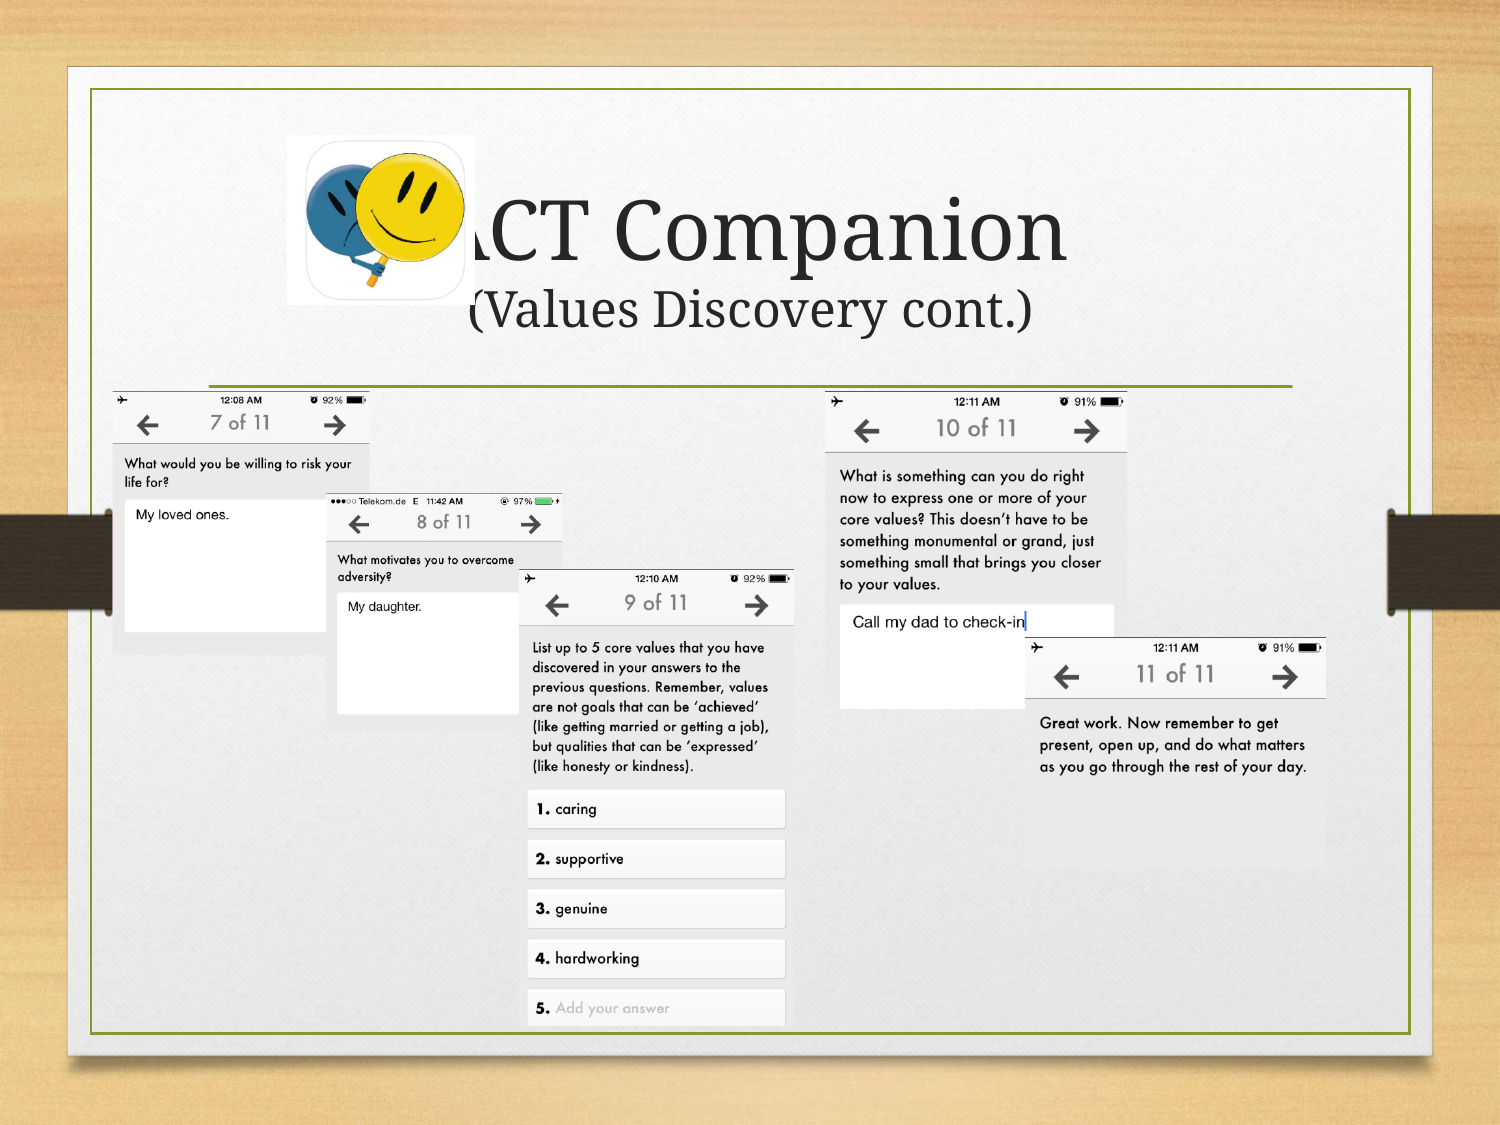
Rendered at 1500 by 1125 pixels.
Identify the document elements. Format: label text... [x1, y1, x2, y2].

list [112, 391, 370, 655]
picture [0, 0, 1500, 1125]
title ACT Companion (Values Discovery cont.) [193, 150, 1309, 365]
